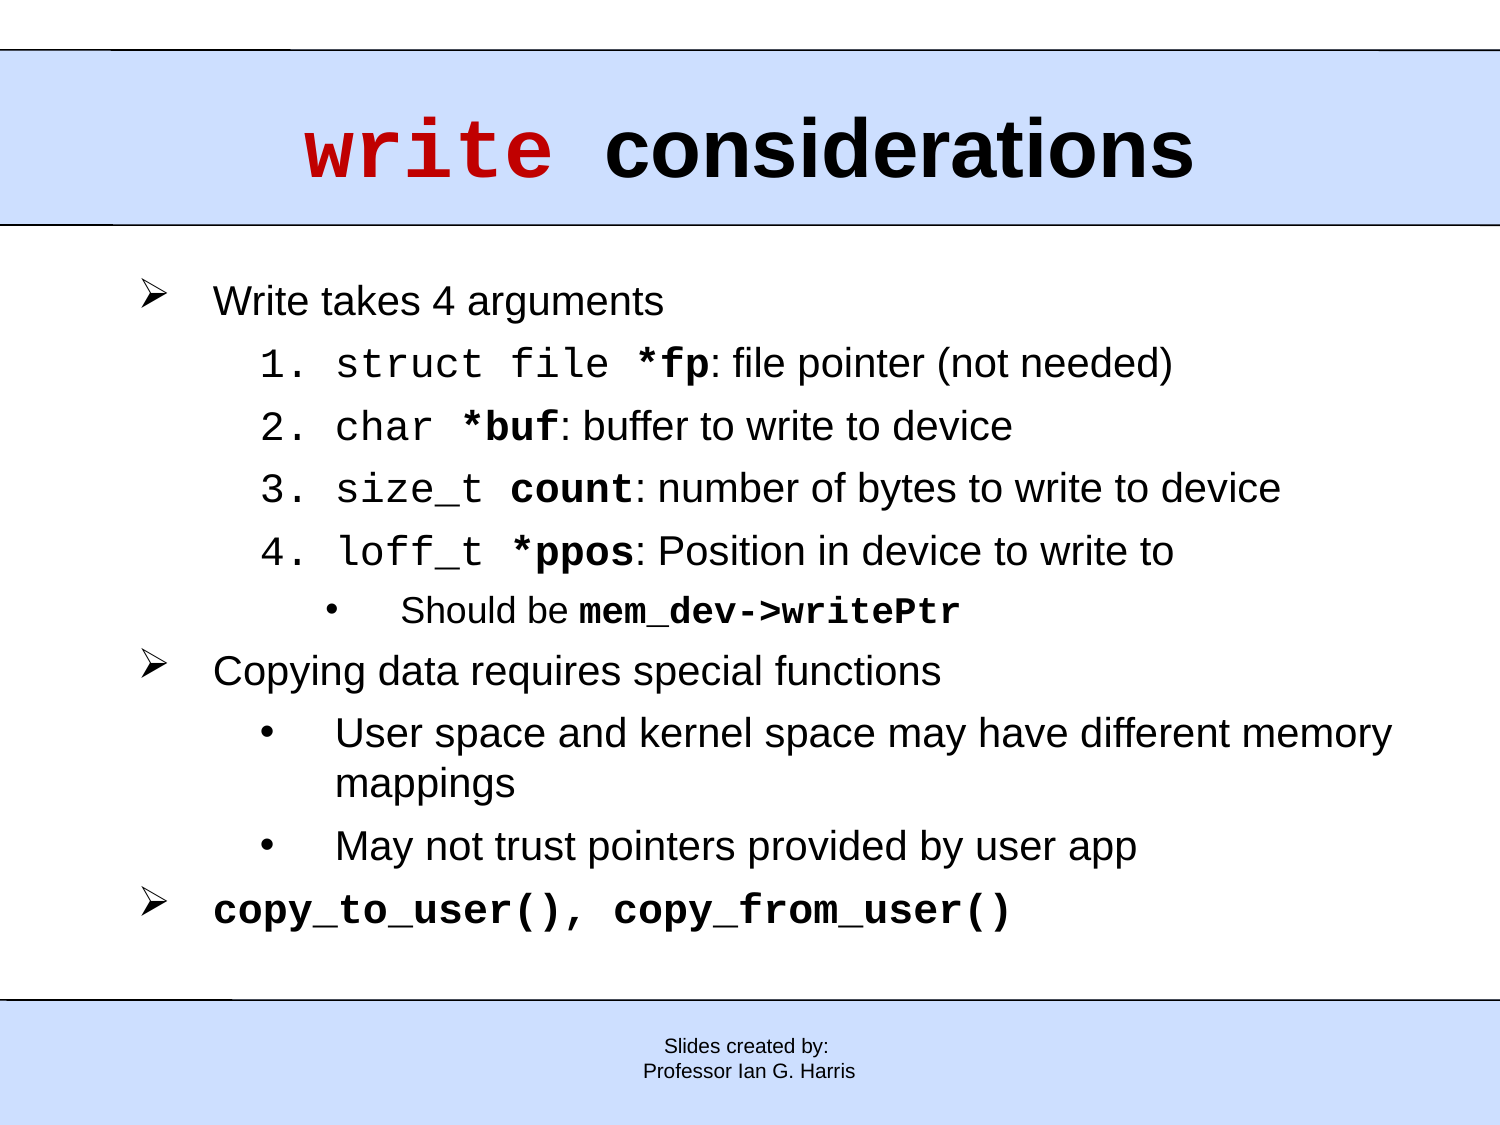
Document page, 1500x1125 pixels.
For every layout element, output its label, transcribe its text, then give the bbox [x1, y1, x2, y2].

text_box Write takes 4 arguments struct file *fp: file pointer (not needed) char *buf: buffer to write to device size_t count: number of bytes to write to device loff_t *ppos: Position in device to write to Should be mem_dev->writePtr Copying data requires special functions User space and kernel space may have different memory mappings May not trust pointers provided by user app copy_to_user(), copy_from_user() [123, 266, 1439, 939]
text_box Slides created by: Professor Ian G. Harris [512, 1024, 987, 1099]
title write considerations [112, 49, 1388, 238]
